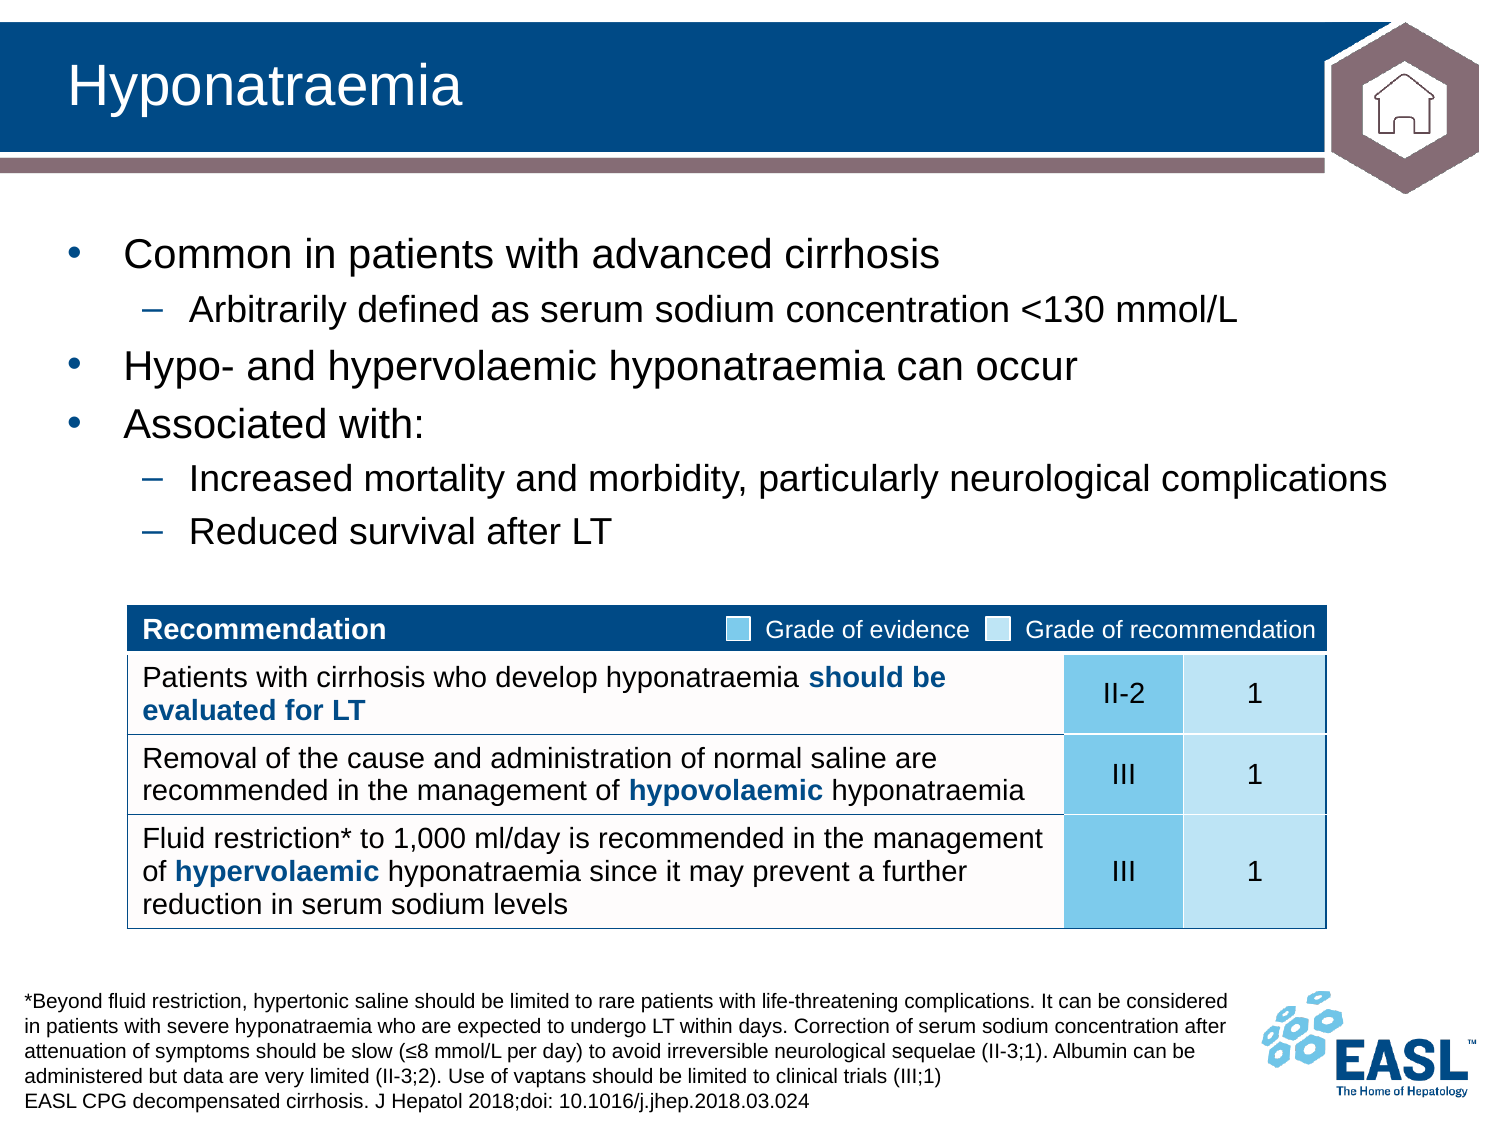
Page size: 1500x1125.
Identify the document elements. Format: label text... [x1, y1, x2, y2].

list *Beyond fluid restriction, hypertonic saline should be limited to rare patients with life-threatening complications. It can be considered in patients with severe hyponatraemia who are expected to undergo LT within days. Correction of serum sodium concentration after attenuation of symptoms should be slow (≤8 mmol/L per day) to avoid irreversible neurological sequelae (II-3;1). Albumin can be administered but data are very limited (II-3;2). Use of vaptans should be limited to clinical trials (III;1) EASL CPG decompensated cirrhosis. J Hepatol 2018;doi: 10.1016/j.jhep.2018.03.024 [0, 980, 1253, 1125]
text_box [726, 605, 1333, 652]
table_cell Patients with cirrhosis who develop hyponatraemia should be evaluated for LT [128, 655, 1064, 734]
text_box Common in patients with advanced cirrhosis Arbitrarily defined as serum sodium concentration <130 mmol/L Hypo- and hypervolaemic hyponatraemia can occur Associated with: Increased mortality and morbidity, particularly neurological complications Reduced survival after LT [52, 219, 1418, 979]
table_cell 1 [1184, 661, 1325, 733]
table_cell Removal of the cause and administration of normal saline are recommended in the management of hypovolaemic hyponatraemia [128, 735, 1064, 814]
picture [1257, 987, 1479, 1100]
table_cell III [1064, 735, 1183, 814]
table_cell 1 [1184, 815, 1325, 928]
table_cell Fluid restriction* to 1,000 ml/day is recommended in the management of hypervolaemic hyponatraemia since it may prevent a further reduction in serum sodium levels [128, 815, 1064, 928]
table_cell 1 [1184, 735, 1325, 814]
table_cell III [1064, 815, 1183, 928]
title Hyponatraemia [52, 23, 1306, 150]
table_cell II-2 [1064, 661, 1183, 733]
picture [0, 22, 1479, 194]
table_header Recommendation [128, 606, 724, 651]
